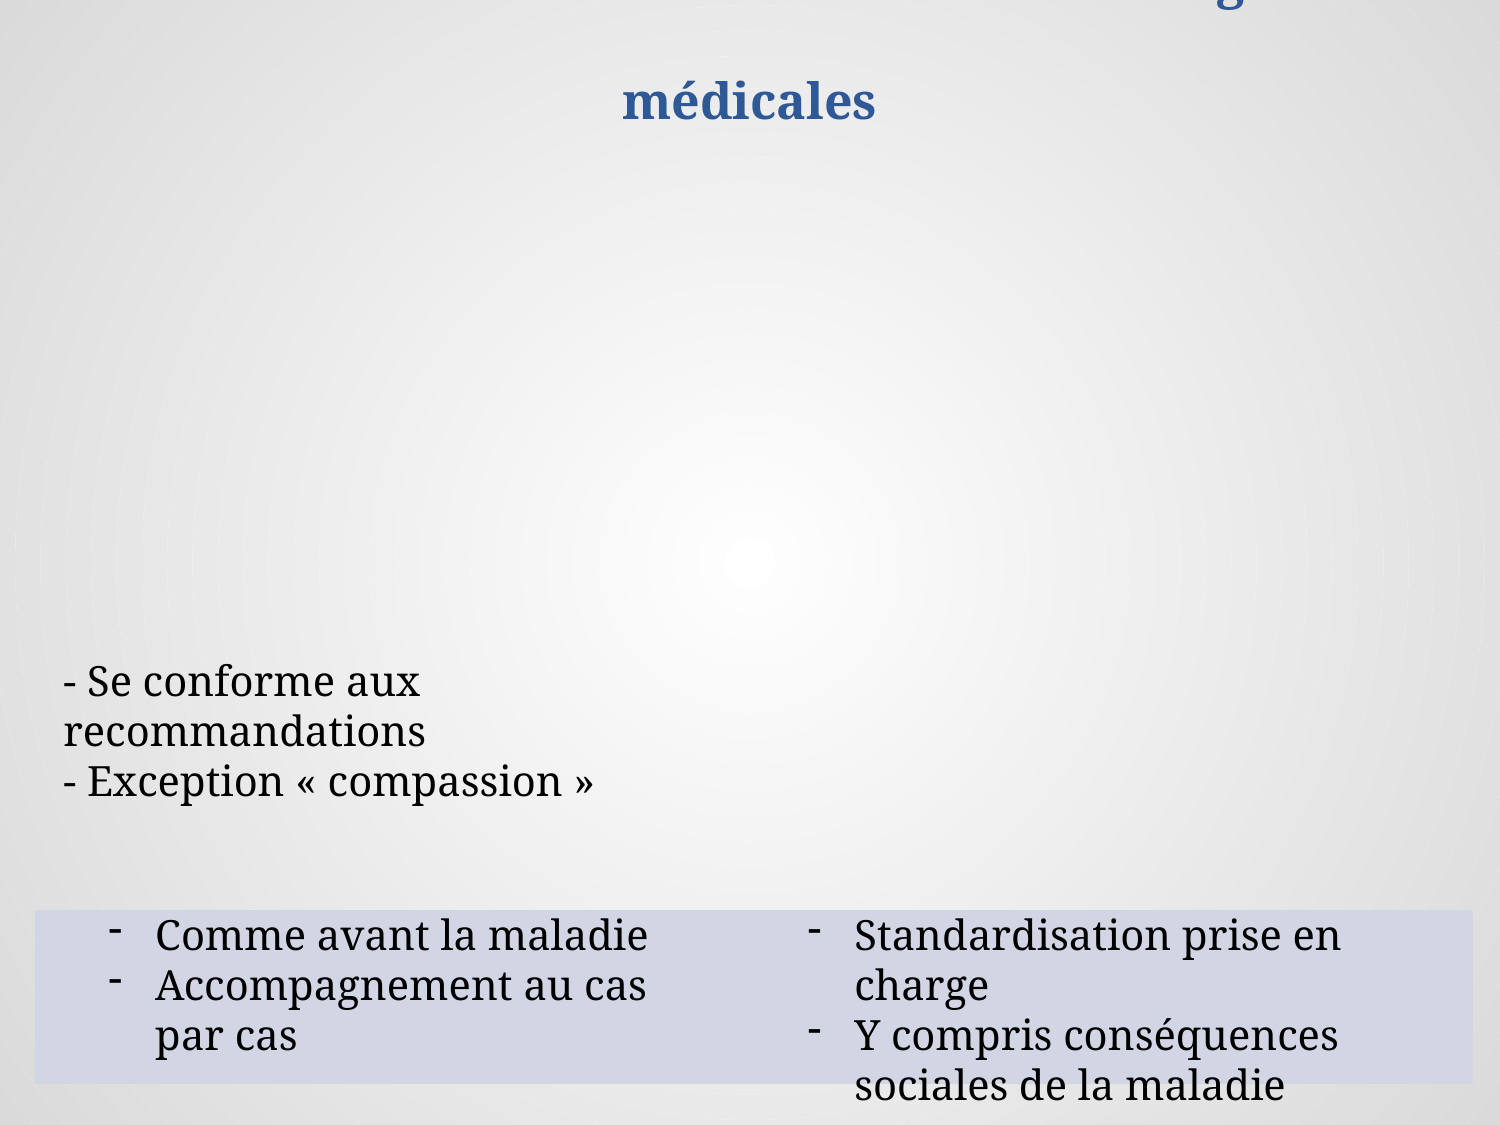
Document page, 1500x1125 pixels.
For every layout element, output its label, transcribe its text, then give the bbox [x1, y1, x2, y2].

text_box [37, 912, 752, 1083]
title Traduction locale des nouvelles technologies médicales [75, 0, 1425, 138]
text_box Standardisation prise en charge Y compris conséquences sociales de la maladie [792, 1090, 1472, 1116]
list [45, 174, 1464, 910]
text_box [754, 912, 1472, 1083]
